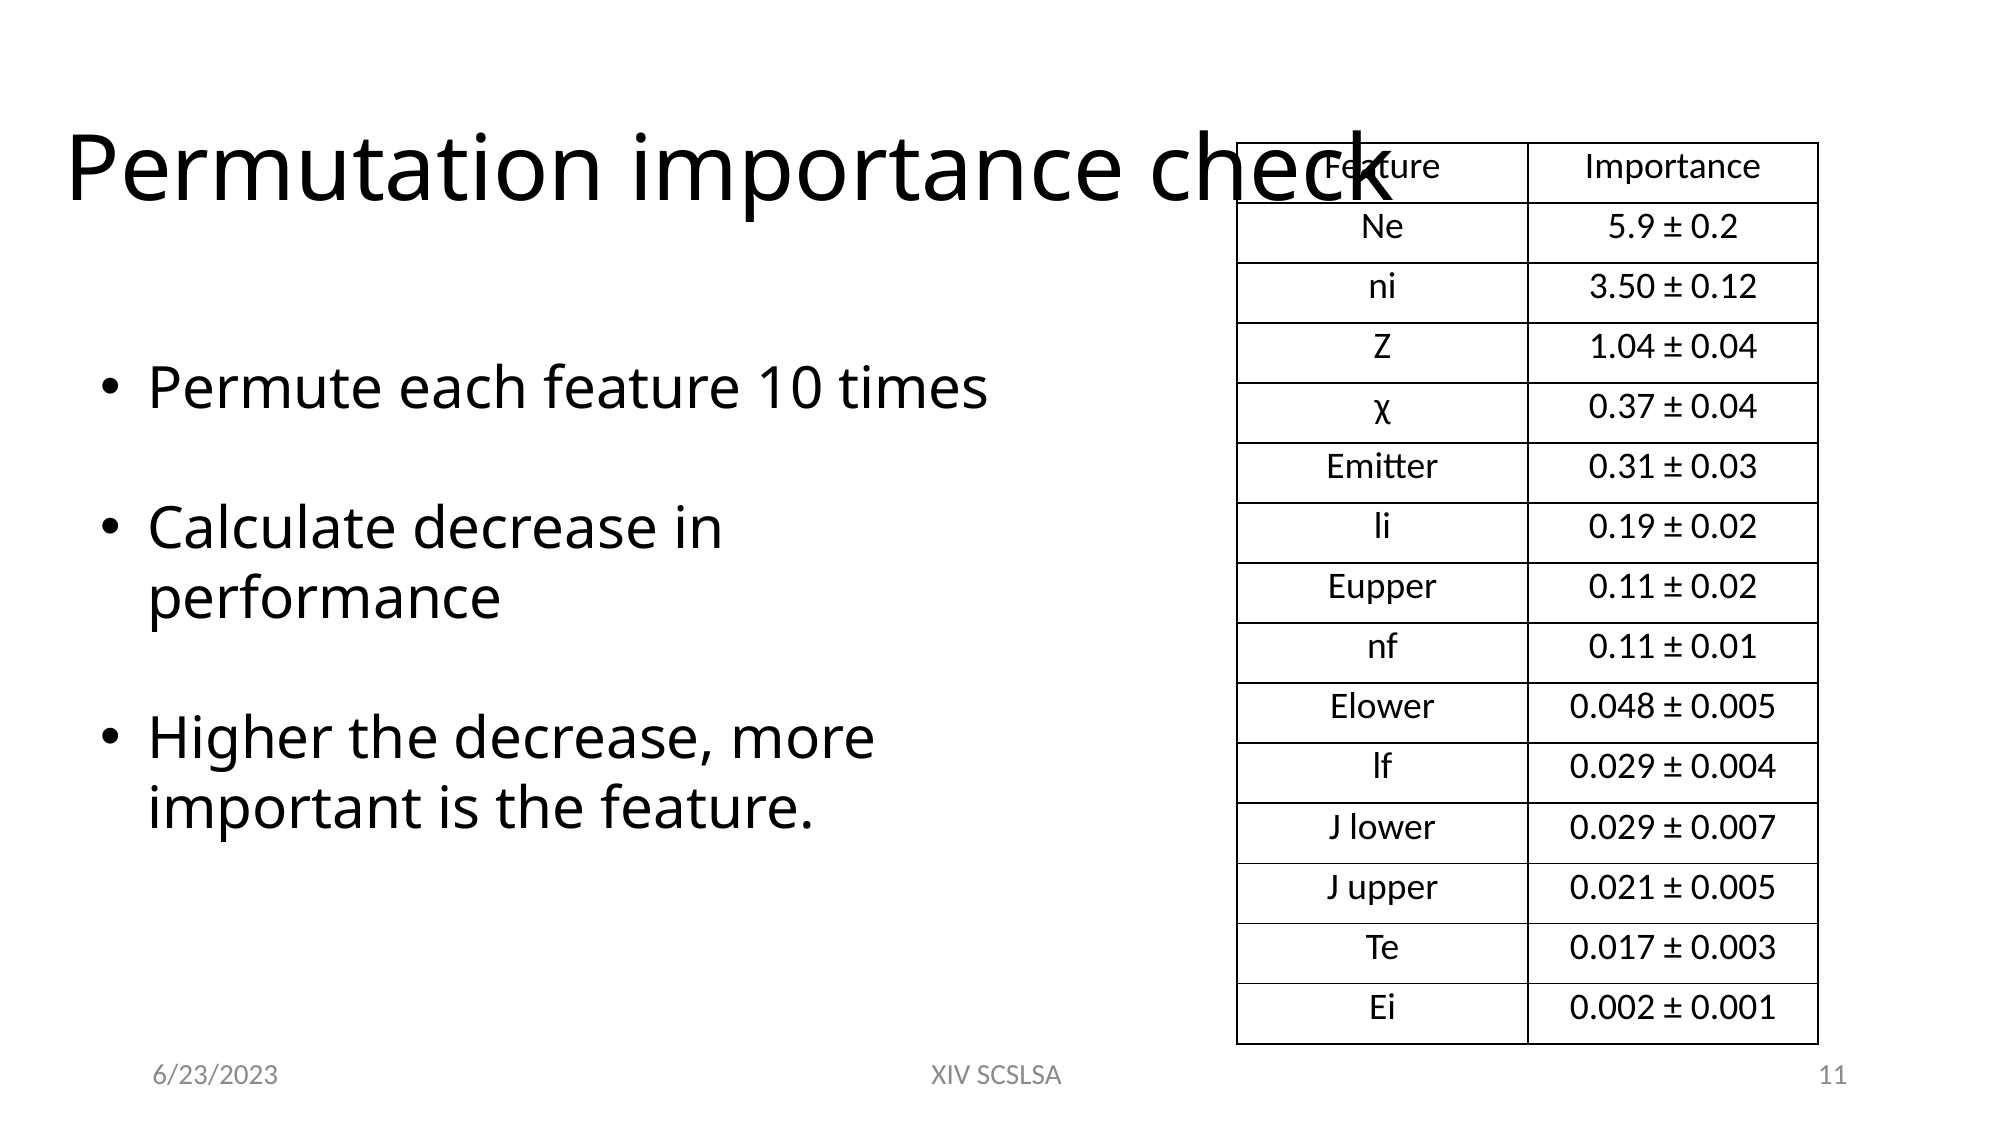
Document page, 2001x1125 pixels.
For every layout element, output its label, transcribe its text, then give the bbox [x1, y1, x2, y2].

table_cell 3.50 ± 0.12 [1529, 264, 1817, 322]
slide_number 11 [1412, 1042, 1863, 1103]
table_cell li [1238, 504, 1527, 562]
table_cell Z [1238, 324, 1527, 382]
table_cell 0.029 ± 0.007 [1529, 804, 1817, 863]
table_cell 0.048 ± 0.005 [1529, 684, 1817, 742]
table_cell Eupper [1238, 564, 1527, 622]
table_cell Emitter [1238, 444, 1527, 502]
table_cell 1.04 ± 0.04 [1529, 324, 1817, 382]
table_cell J lower [1238, 804, 1527, 863]
table_header Importance [1529, 144, 1817, 202]
table_cell 0.37 ± 0.04 [1529, 384, 1817, 442]
table_cell Elower [1238, 684, 1527, 742]
table_cell 0.017 ± 0.003 [1529, 924, 1817, 983]
table_cell 0.029 ± 0.004 [1529, 744, 1817, 802]
table_cell 0.11 ± 0.01 [1529, 624, 1817, 682]
table_cell 0.19 ± 0.02 [1529, 504, 1817, 562]
table_cell 0.002 ± 0.001 [1529, 984, 1817, 1043]
title Permutation importance check [49, 62, 1775, 280]
table_cell lf [1238, 744, 1527, 802]
table_cell nf [1238, 624, 1527, 682]
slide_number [137, 1042, 588, 1103]
table_cell ni [1238, 264, 1527, 322]
table_cell Te [1238, 924, 1527, 983]
table_cell 0.021 ± 0.005 [1529, 864, 1817, 923]
text_box Permute each feature 10 times Calculate decrease in performance Higher the decrease, more important is the feature. [85, 342, 1090, 848]
table_cell χ [1238, 384, 1527, 442]
footer XIV SCSLSA [662, 1042, 1338, 1103]
table_cell Ei [1238, 984, 1527, 1043]
table_cell 0.11 ± 0.02 [1529, 564, 1817, 622]
table_cell J upper [1238, 864, 1527, 923]
table_header Feature [1238, 144, 1527, 202]
table_cell 5.9 ± 0.2 [1529, 204, 1817, 262]
table_cell Ne [1238, 204, 1527, 262]
table_cell 0.31 ± 0.03 [1529, 444, 1817, 502]
